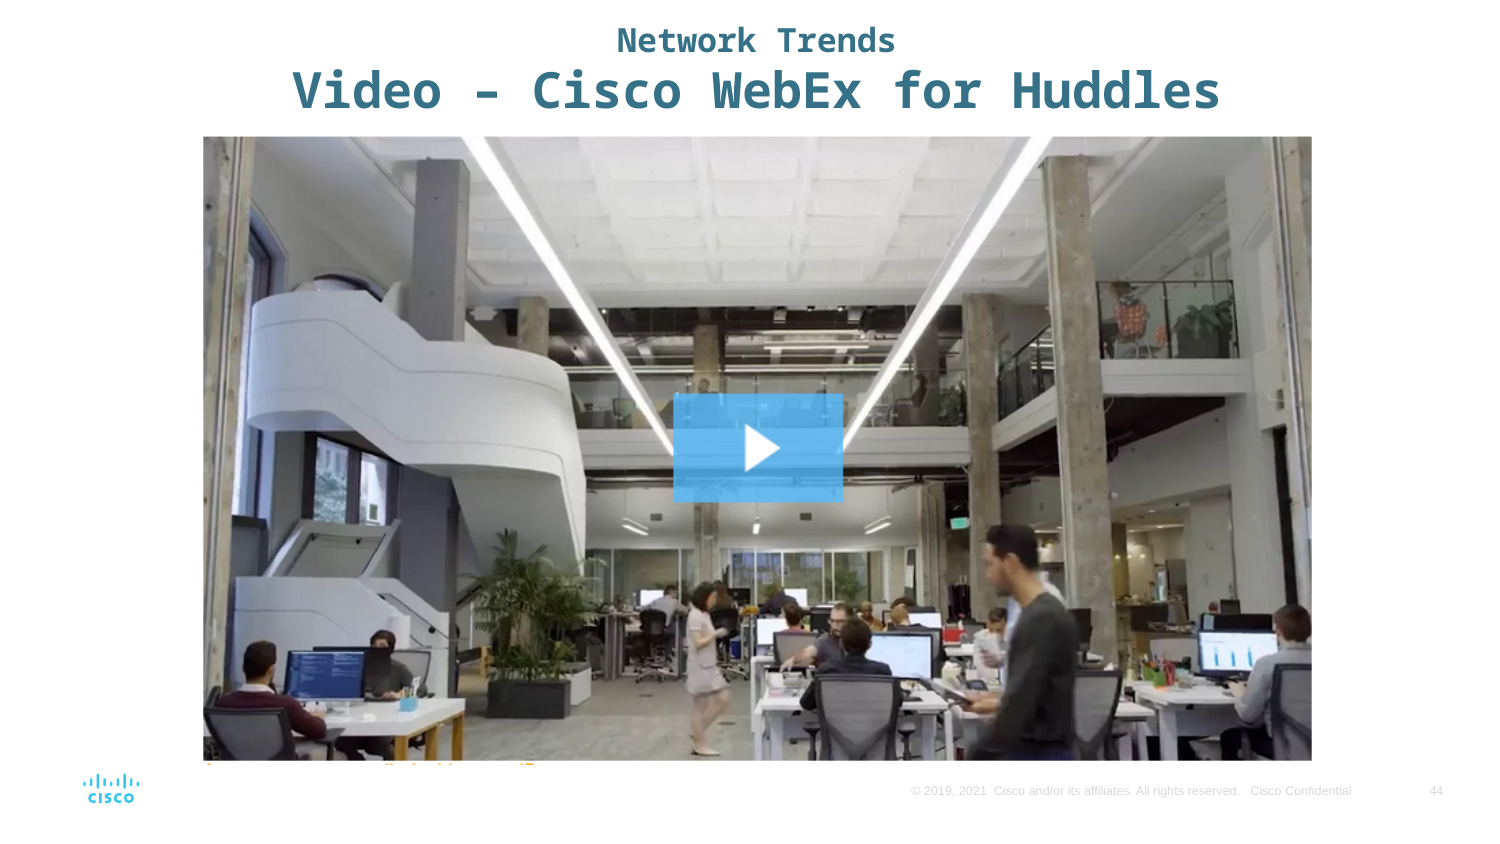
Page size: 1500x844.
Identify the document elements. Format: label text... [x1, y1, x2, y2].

title Network Trends Video – Cisco WebEx for Huddles [14, 6, 1500, 131]
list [198, 130, 1317, 766]
